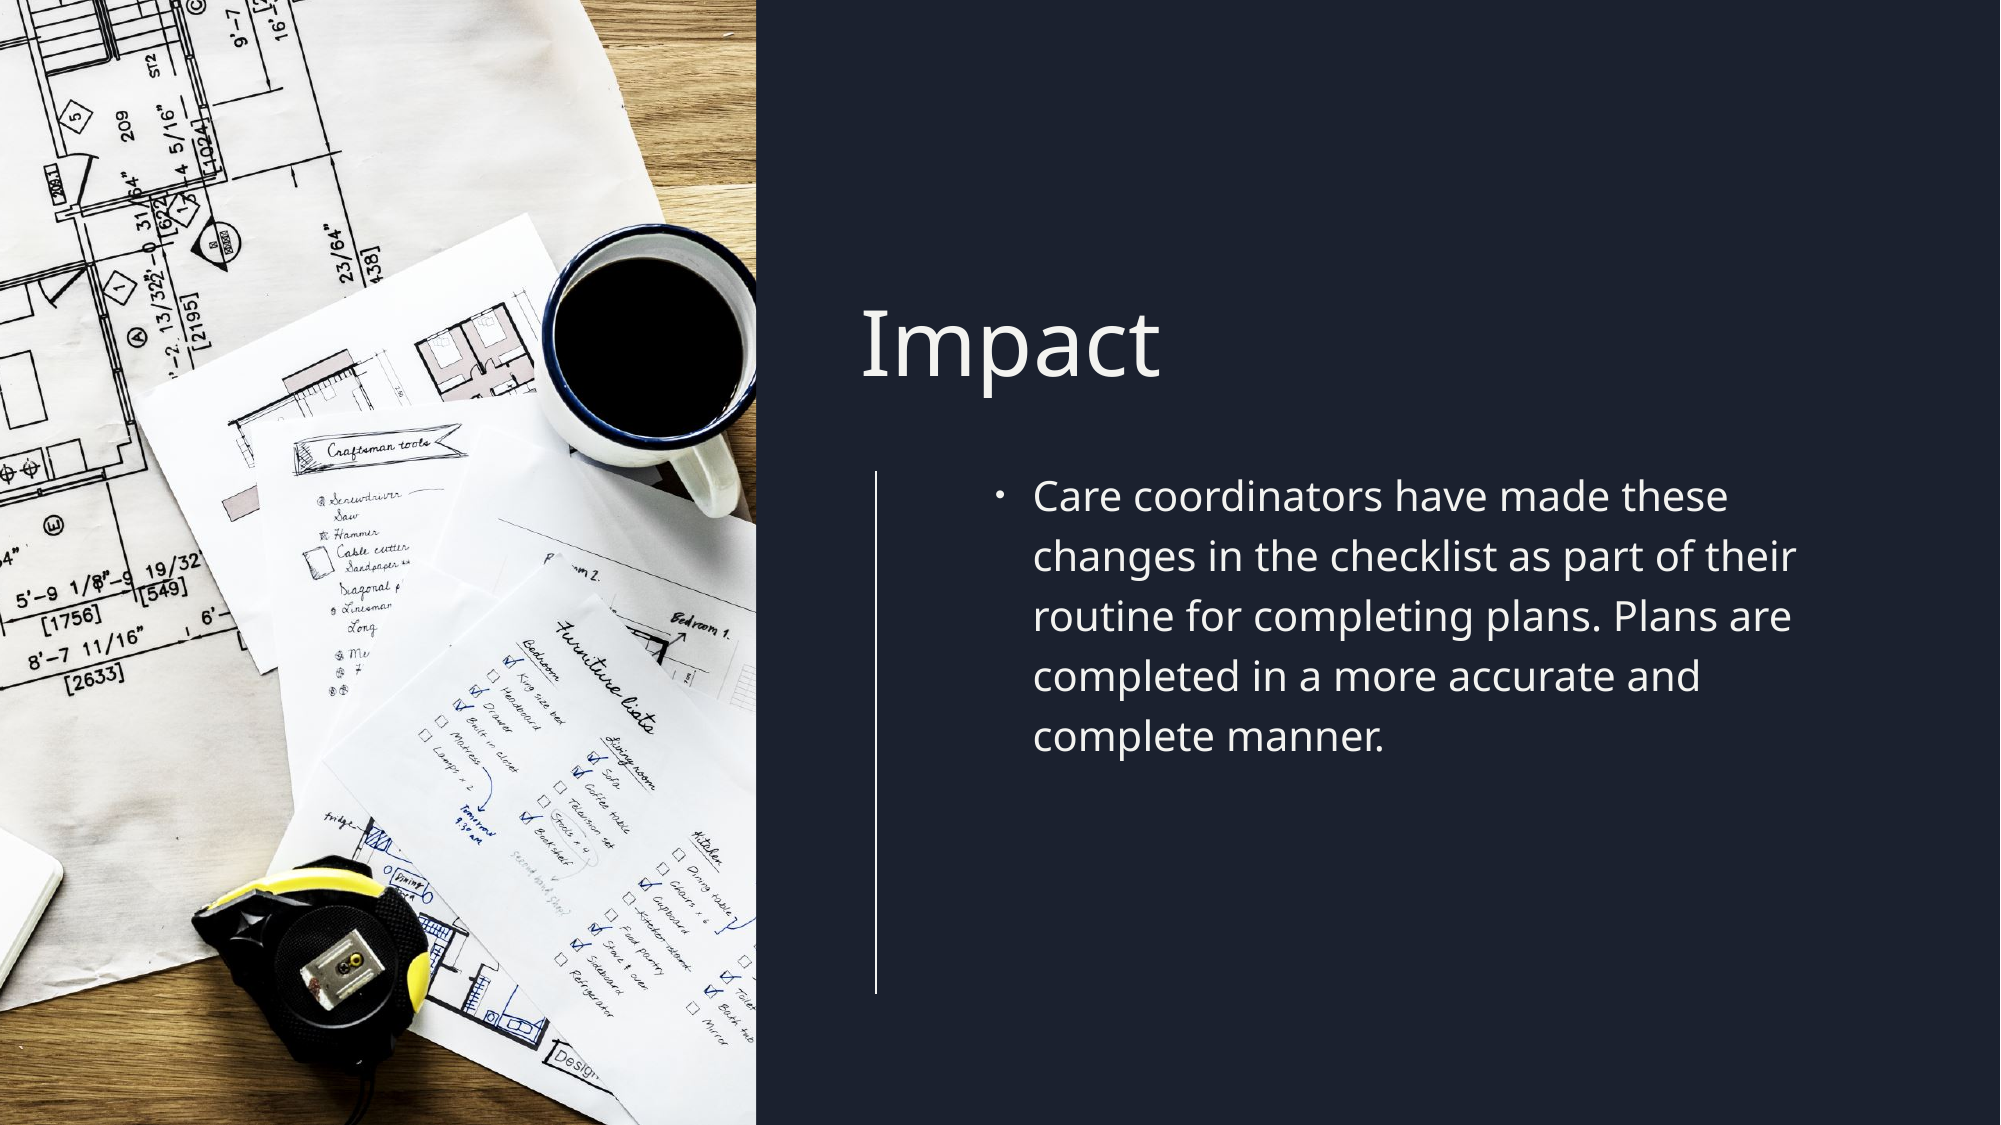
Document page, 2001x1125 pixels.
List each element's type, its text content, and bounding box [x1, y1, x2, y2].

text_box [757, 0, 2000, 1125]
list Care coordinators have made these changes in the checklist as part of their routine for completing plans. Plans are completed in a more accurate and complete manner. [980, 451, 1850, 1025]
picture [0, 0, 757, 1125]
title Impact [845, 146, 1850, 403]
